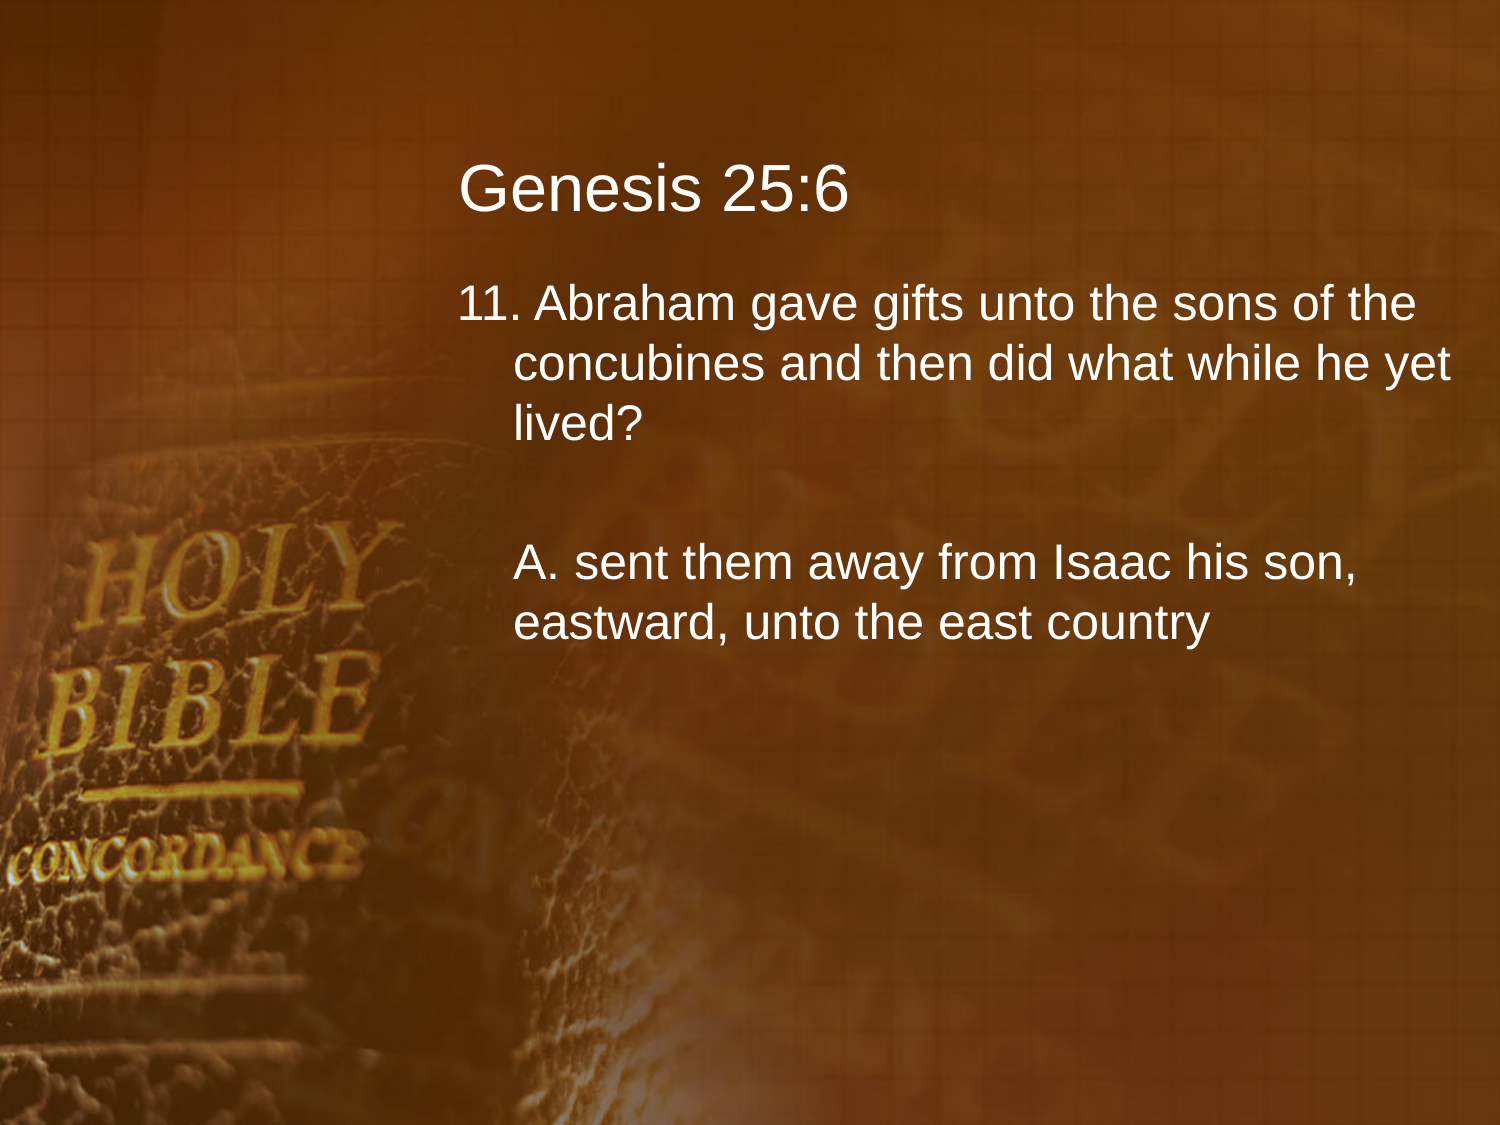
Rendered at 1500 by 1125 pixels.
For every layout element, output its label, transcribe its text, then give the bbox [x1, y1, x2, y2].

title Genesis 25:6 [443, 44, 1480, 233]
picture [0, 0, 1500, 1125]
list 11. Abraham gave gifts unto the sons of the concubines and then did what while he yet lived? A. sent them away from Isaac his son, eastward, unto the east country [441, 262, 1480, 1006]
